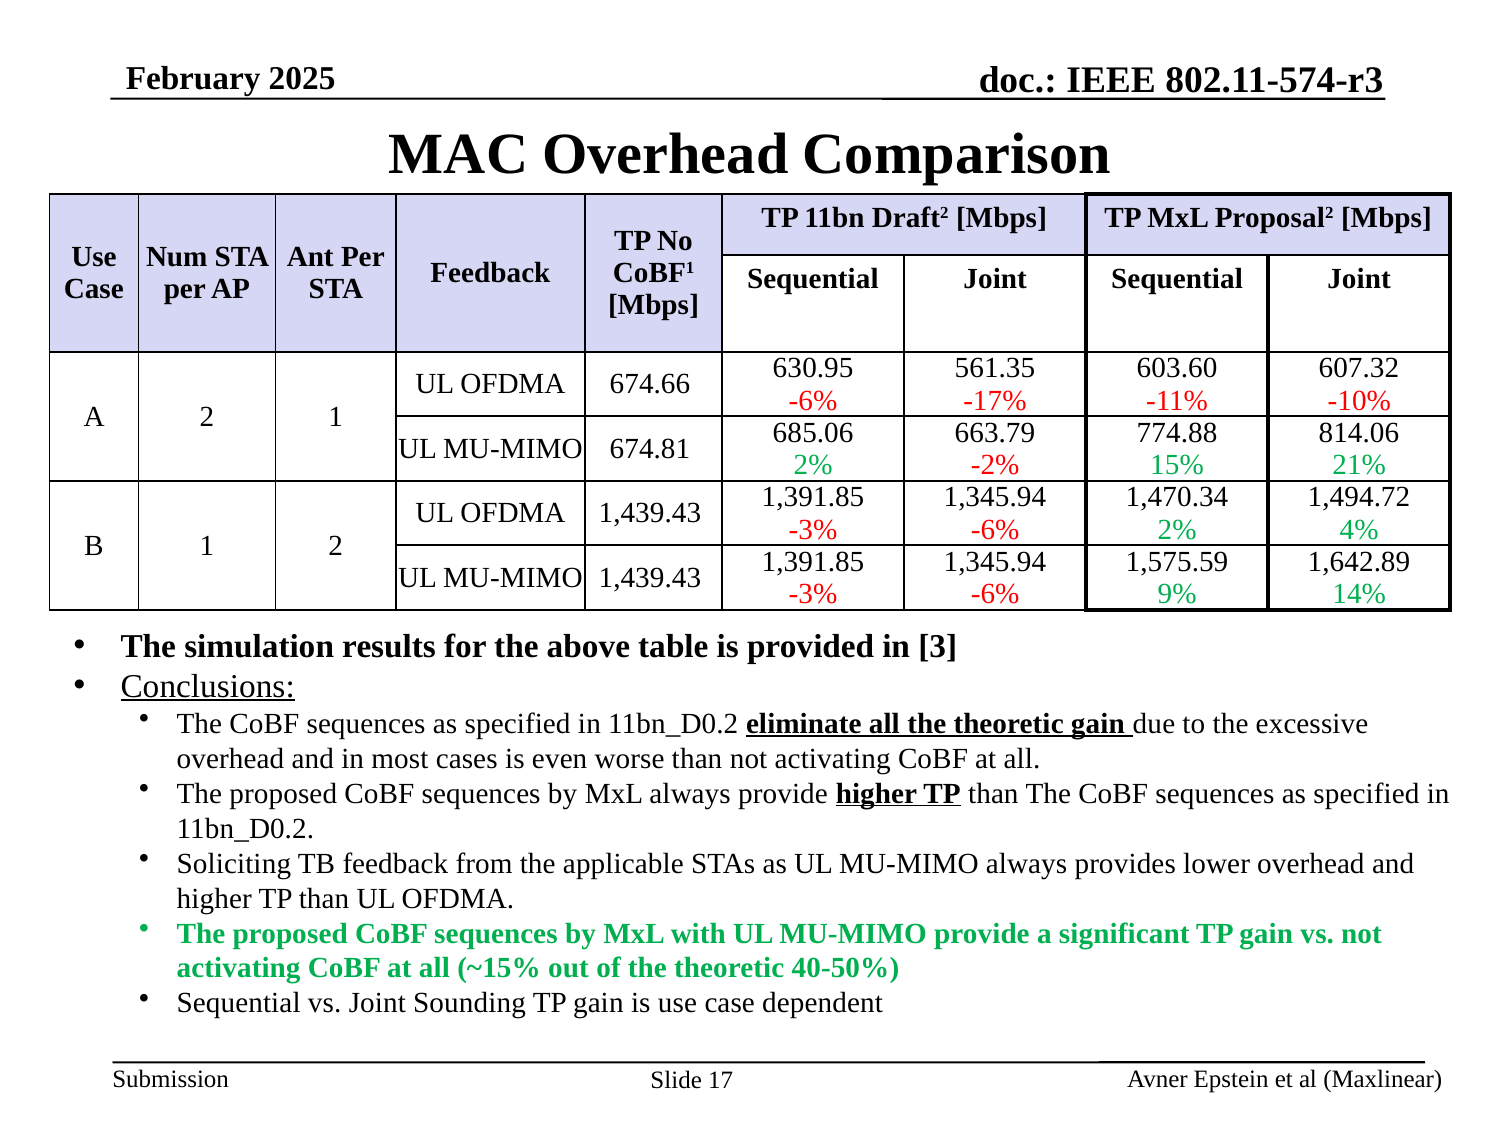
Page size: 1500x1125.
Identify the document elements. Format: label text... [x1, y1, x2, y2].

table_cell UL MU-MIMO [397, 546, 584, 609]
table_cell 561.35 -17% [905, 353, 1084, 415]
table_header Use Case [50, 195, 138, 351]
table_cell 630.95 -6% [723, 353, 903, 415]
table_cell Sequential [723, 256, 903, 351]
table_cell 774.88 15% [1088, 417, 1266, 480]
table_cell 1,439.43 [586, 546, 721, 609]
table_cell Joint [905, 256, 1084, 351]
table_header TP MxL Proposal2 [Mbps] [1088, 196, 1448, 254]
table_header TP No CoBF1 [Mbps] [586, 195, 721, 351]
table_cell Joint [1270, 256, 1448, 351]
table_cell 814.06 21% [1270, 417, 1448, 480]
table_cell 685.06 2% [723, 417, 903, 480]
table_cell 1,391.85 -3% [723, 482, 903, 544]
table_cell B [50, 482, 138, 609]
table_cell Sequential [1088, 256, 1266, 351]
table_cell 1,345.94 -6% [905, 482, 1084, 544]
table_cell 2 [139, 353, 275, 480]
table_cell 1,575.59 9% [1088, 546, 1266, 608]
table_cell 674.81 [586, 417, 721, 480]
table_cell 1,494.72 4% [1270, 482, 1448, 544]
table_header Feedback [397, 195, 584, 351]
table_cell 663.79 -2% [905, 417, 1084, 480]
table_cell 607.32 -10% [1270, 353, 1448, 415]
table_header TP 11bn Draft2 [Mbps] [723, 195, 1084, 254]
table_cell UL OFDMA [397, 482, 584, 544]
table_cell UL OFDMA [397, 353, 584, 415]
table_header Ant Per STA [276, 195, 395, 351]
table_cell 1 [276, 353, 395, 480]
table_cell 1,439.43 [586, 482, 721, 544]
table_cell 2 [276, 482, 395, 609]
table_cell 1,391.85 -3% [723, 546, 903, 609]
table_cell 1,470.34 2% [1088, 482, 1266, 544]
table_header Num STA per AP [139, 195, 275, 351]
table_cell A [50, 353, 138, 480]
table_cell UL MU-MIMO [397, 417, 584, 480]
table_cell 1,642.89 14% [1270, 546, 1448, 608]
table_cell 603.60 -11% [1088, 353, 1266, 415]
list The simulation results for the above table is provided in [3] Conclusions: The CoBF sequences as specified in 11bn_D0.2 eliminate all the theoretic gain due to the excessive overhead and in most cases is even worse than not activating CoBF at all. The proposed CoBF sequences by MxL always provide higher TP than The CoBF sequences as specified in 11bn_D0.2. Soliciting TB feedback from the applicable STAs as UL MU-MIMO always provides lower overhead and higher TP than UL OFDMA. The proposed CoBF sequences by MxL with UL MU-MIMO provide a significant TP gain vs. not activating CoBF at all (~15% out of the theoretic 40-50%) Sequential vs. Joint Sounding TP gain is use case dependent [49, 616, 1484, 1019]
table_cell 1,345.94 -6% [905, 546, 1084, 609]
table_cell 674.66 [586, 353, 721, 415]
title MAC Overhead Comparison [112, 106, 1388, 193]
table_cell 1 [139, 482, 275, 609]
